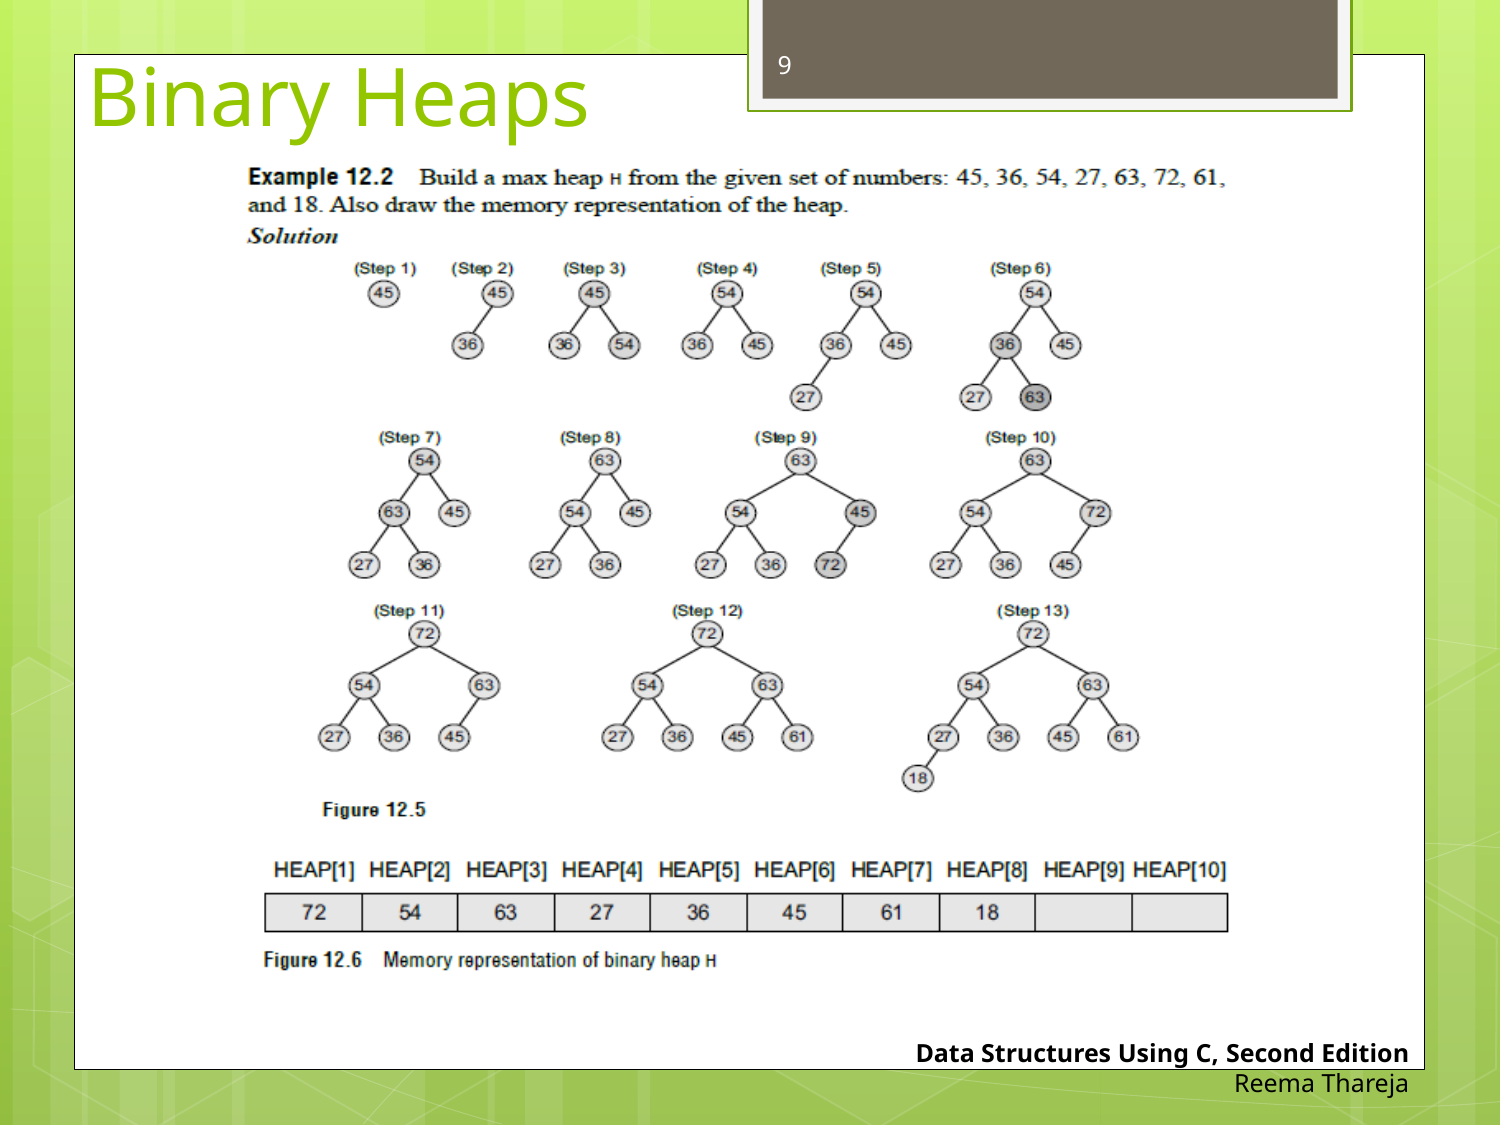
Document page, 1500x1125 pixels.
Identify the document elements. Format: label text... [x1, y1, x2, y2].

slide_number 9 [762, 36, 982, 97]
title Binary Heaps [72, 37, 1225, 150]
picture [249, 849, 1238, 973]
picture [238, 162, 1238, 829]
footer Data Structures Using C, Second Edition Reema Thareja [849, 1037, 1425, 1098]
